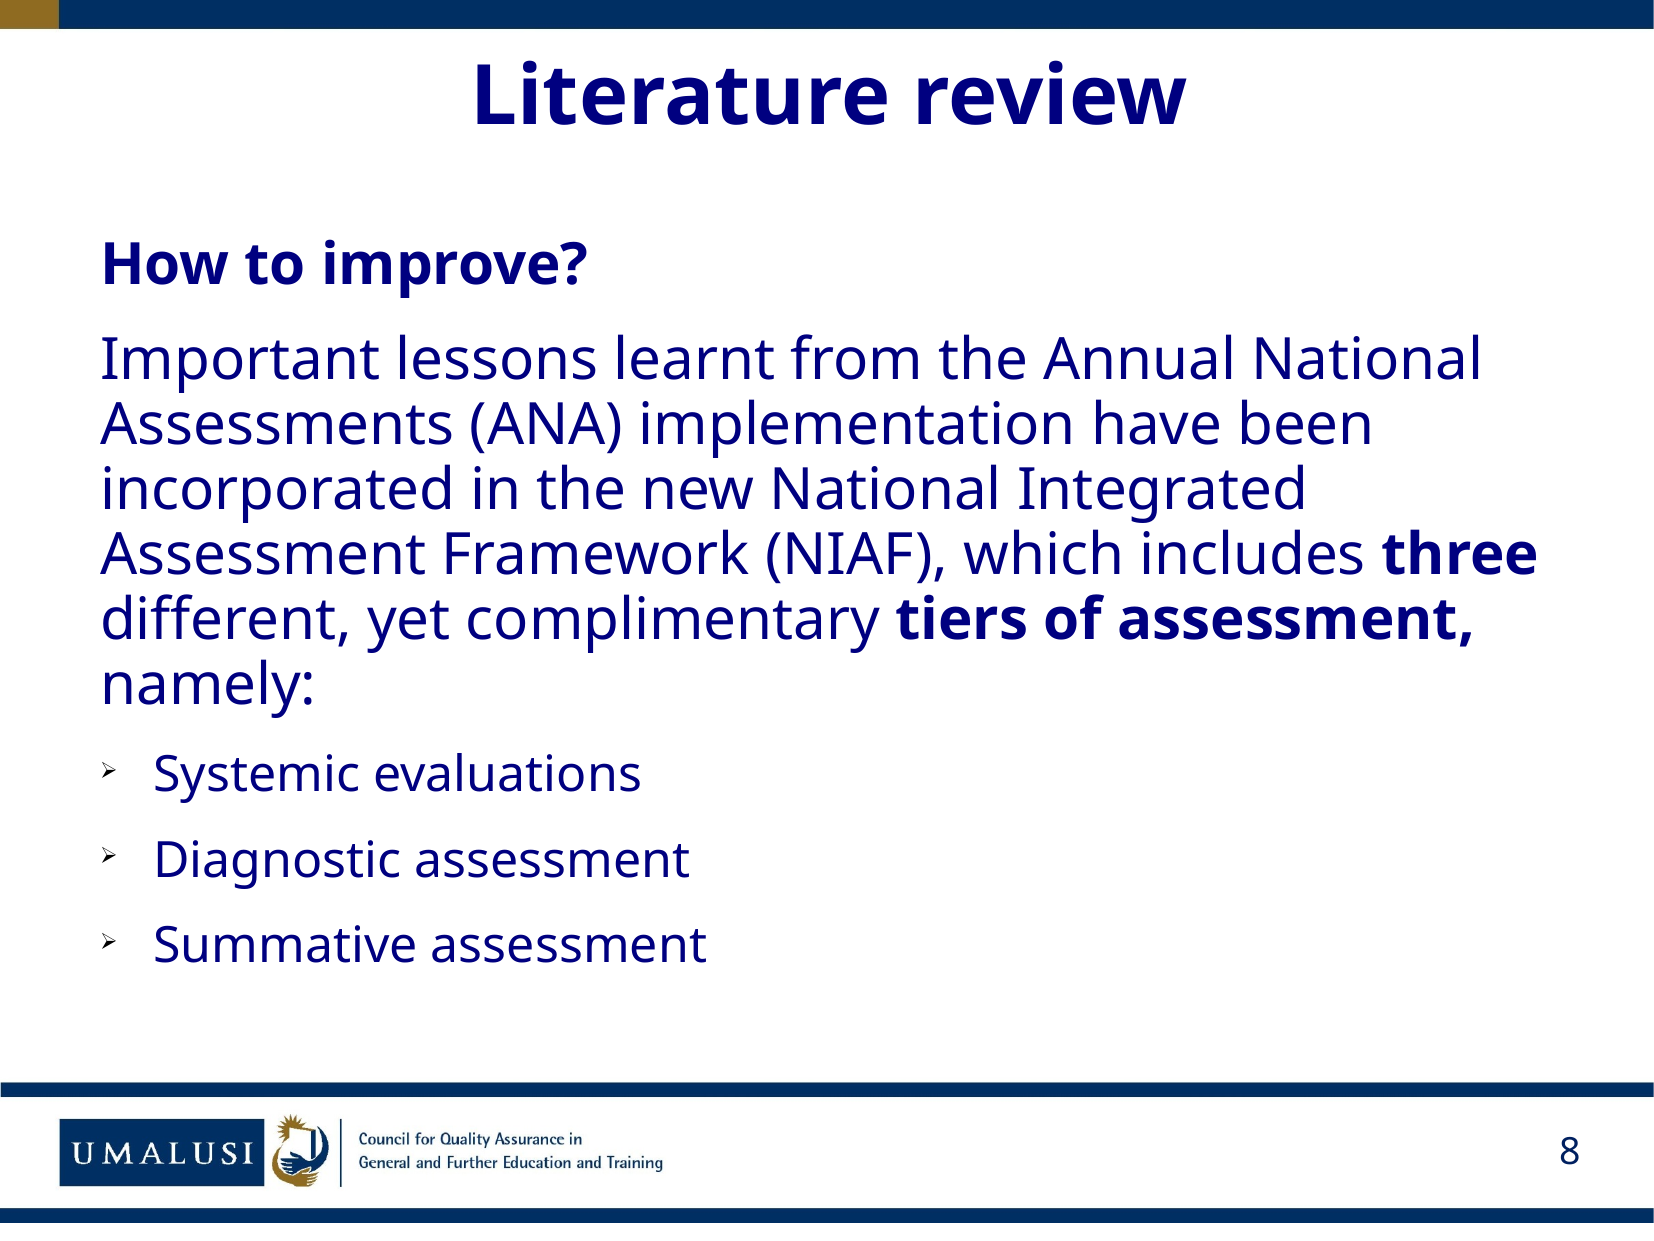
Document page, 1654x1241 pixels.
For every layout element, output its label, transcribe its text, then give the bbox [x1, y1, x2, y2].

picture [0, 0, 1654, 154]
text_box 8 [1544, 1119, 1596, 1180]
list How to improve? Important lessons learnt from the Annual National Assessments (ANA) implementation have been incorporated in the new National Integrated Assessment Framework (NIAF), which includes three different, yet complimentary tiers of assessment, namely: Systemic evaluations Diagnostic assessment Summative assessment [82, 132, 1570, 1037]
title Literature review [85, 20, 1573, 174]
picture [0, 950, 1654, 1223]
